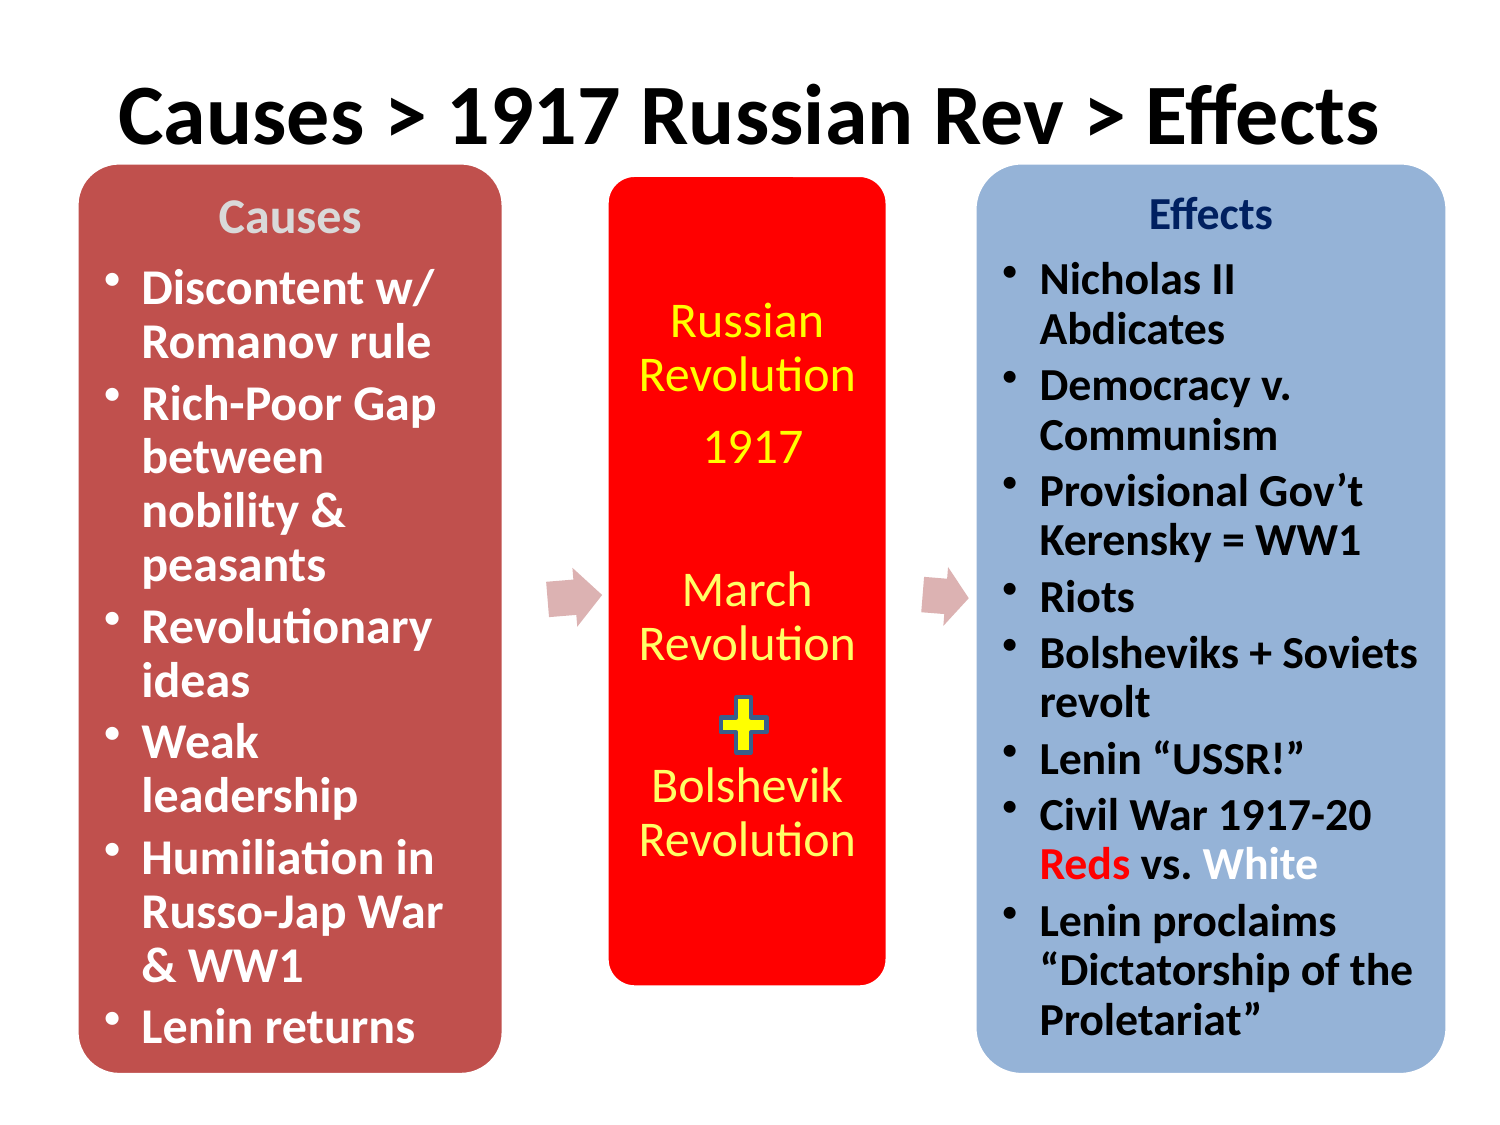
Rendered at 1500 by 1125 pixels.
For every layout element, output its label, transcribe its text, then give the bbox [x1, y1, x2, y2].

title Causes > 1917 Russian Rev > Effects [75, 45, 1425, 160]
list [74, 162, 1451, 1076]
